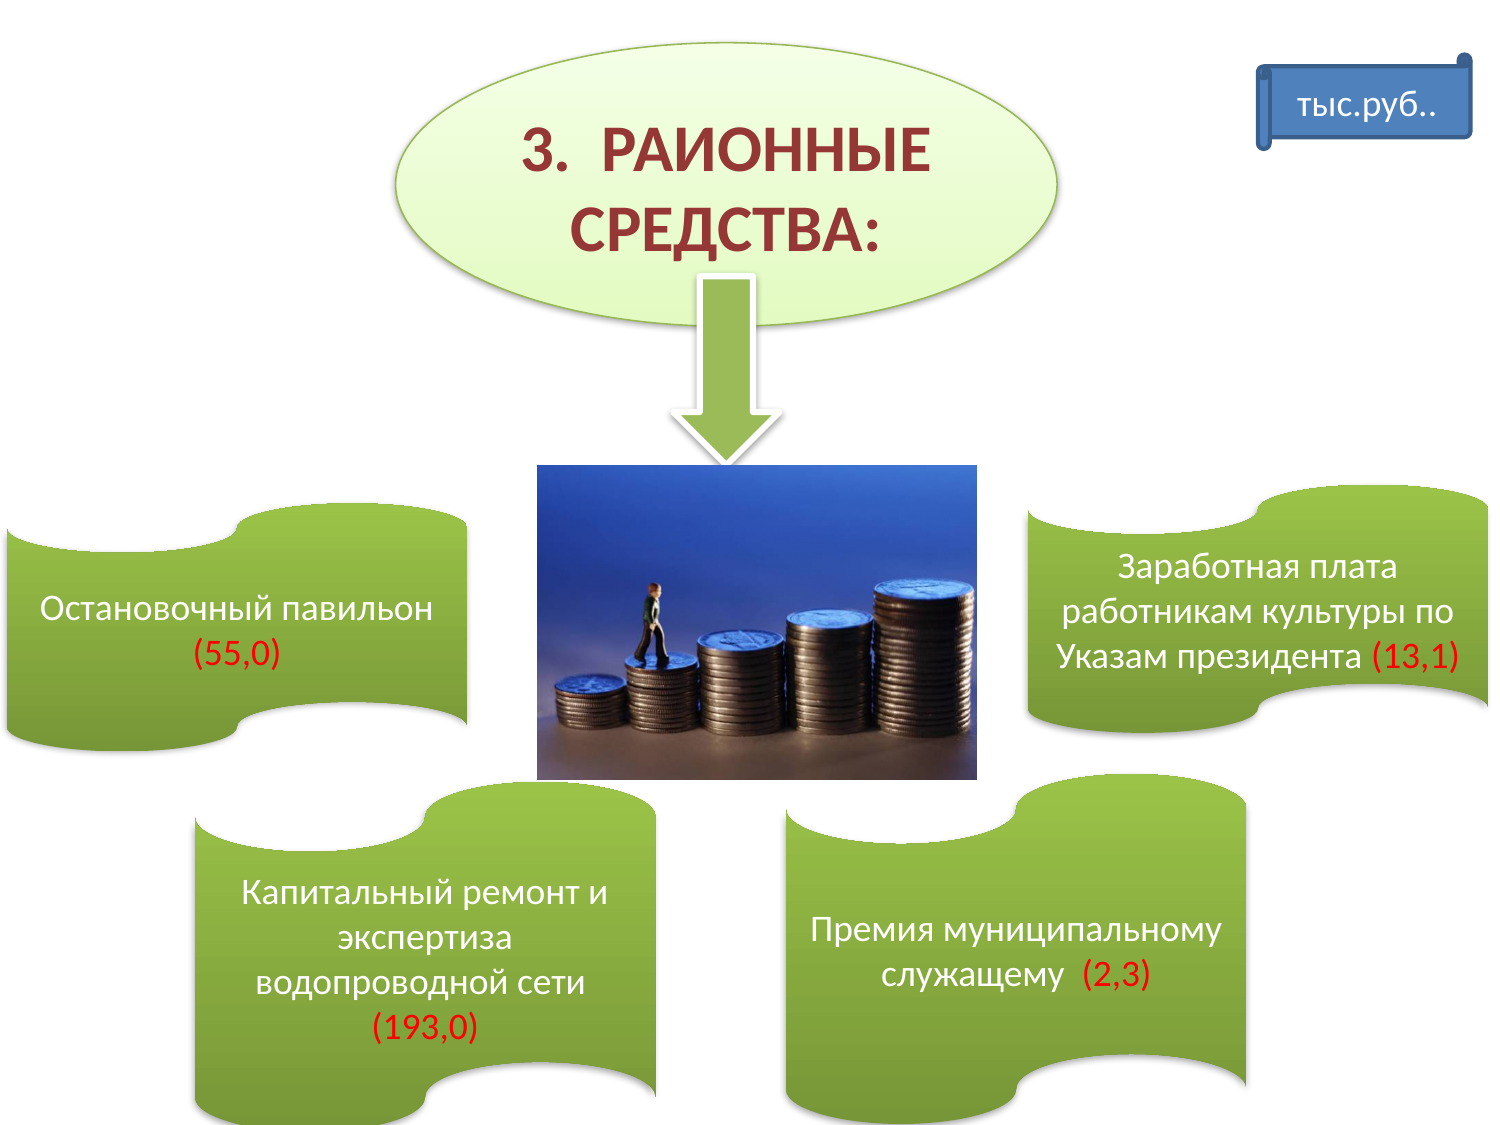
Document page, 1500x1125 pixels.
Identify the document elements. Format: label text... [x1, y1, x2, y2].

text_box тыс.руб.. [1255, 52, 1473, 152]
picture [537, 464, 977, 780]
text_box Заработная плата работникам культуры по Указам президента (13,1) [1027, 484, 1489, 733]
text_box Остановочный павильон (55,0) [6, 503, 468, 752]
text_box Капитальный ремонт и экспертиза водопроводной сети (193,0) [194, 782, 656, 1125]
text_box [670, 273, 783, 463]
text_box Премия муниципальному служащему (2,3) [785, 774, 1247, 1124]
text_box 3. РАИОННЫЕ СРЕДСТВА: [394, 41, 1058, 327]
